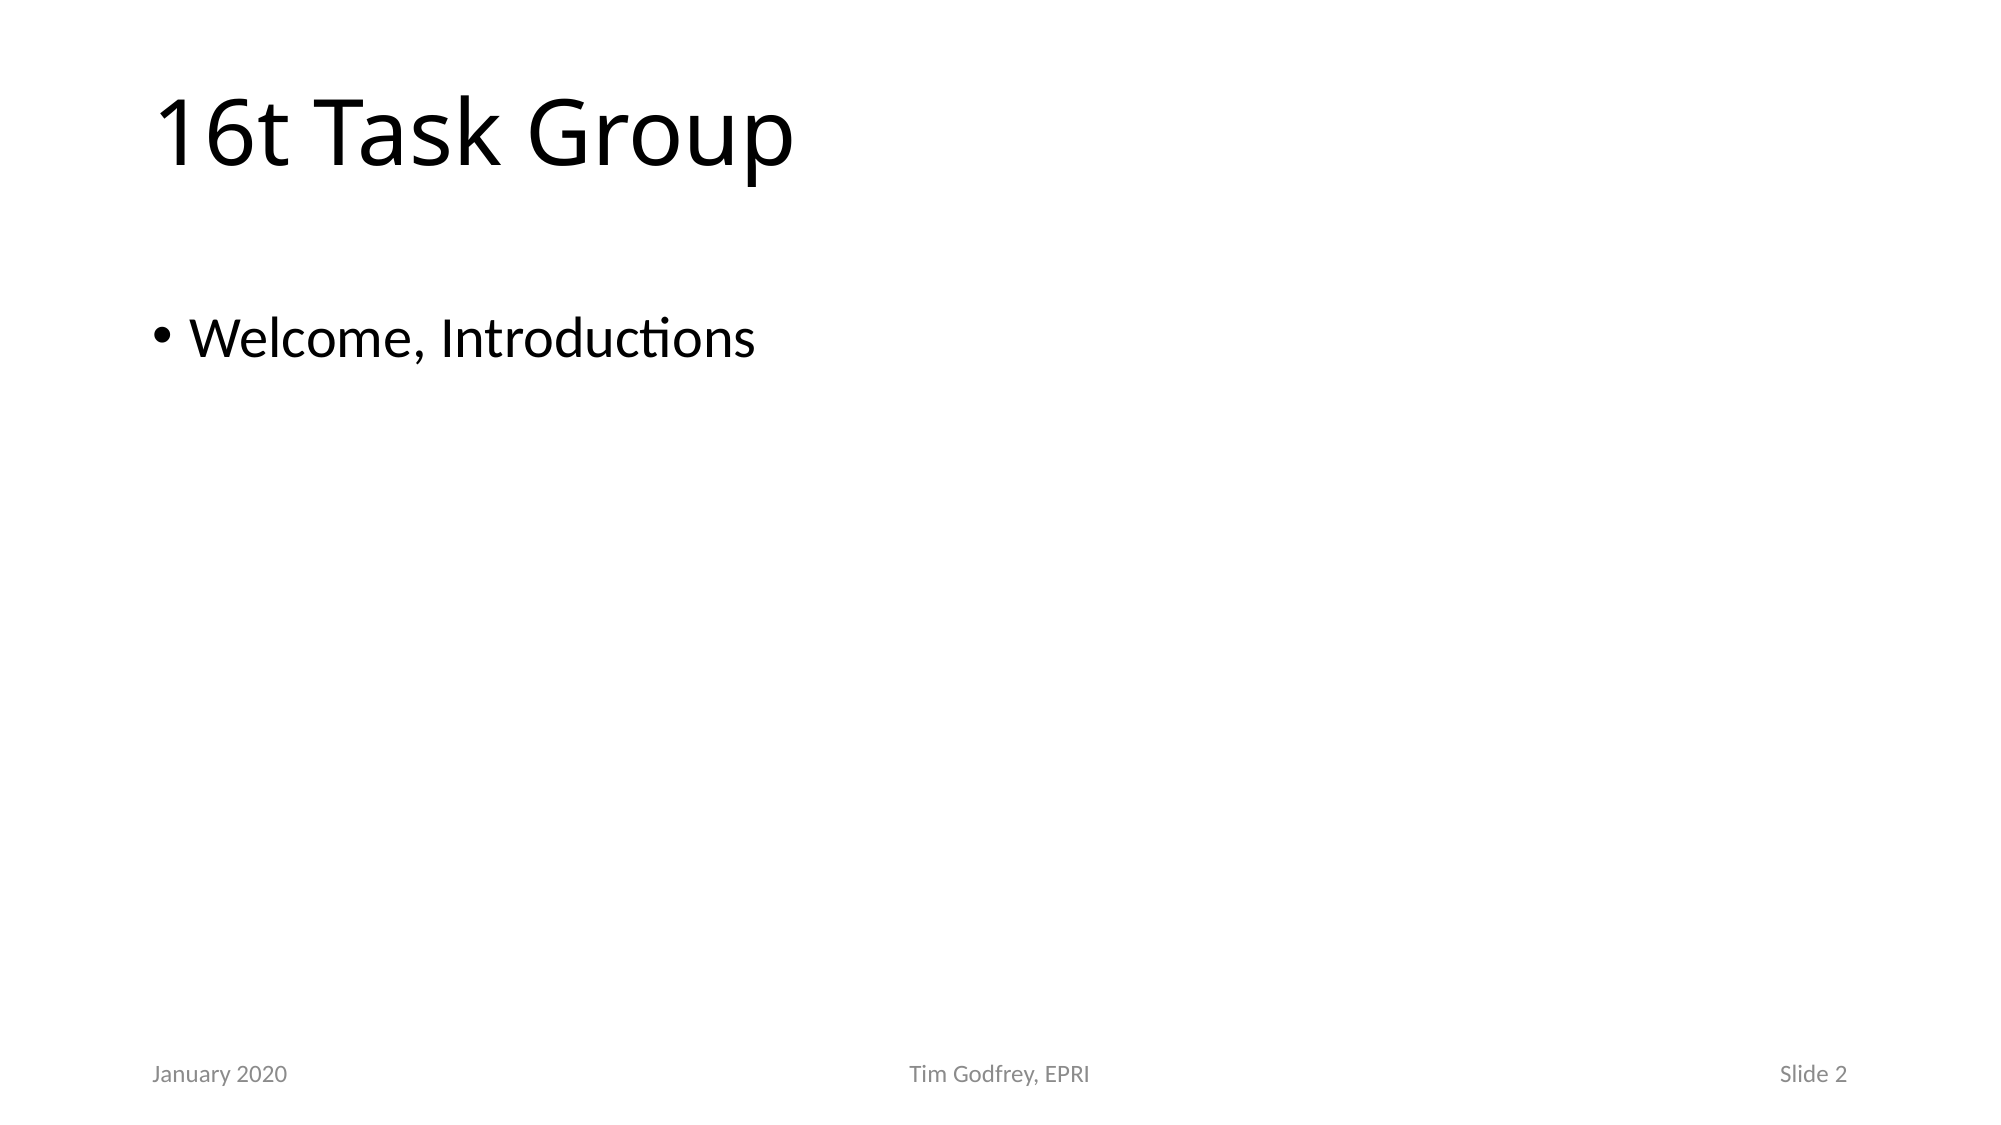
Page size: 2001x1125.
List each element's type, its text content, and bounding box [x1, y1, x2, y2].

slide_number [137, 1042, 588, 1103]
footer Tim Godfrey, EPRI [662, 1042, 1338, 1103]
title 16t Task Group [137, 59, 1863, 213]
slide_number Slide 2 [1412, 1042, 1863, 1103]
list Welcome, Introductions [137, 299, 1863, 1014]
